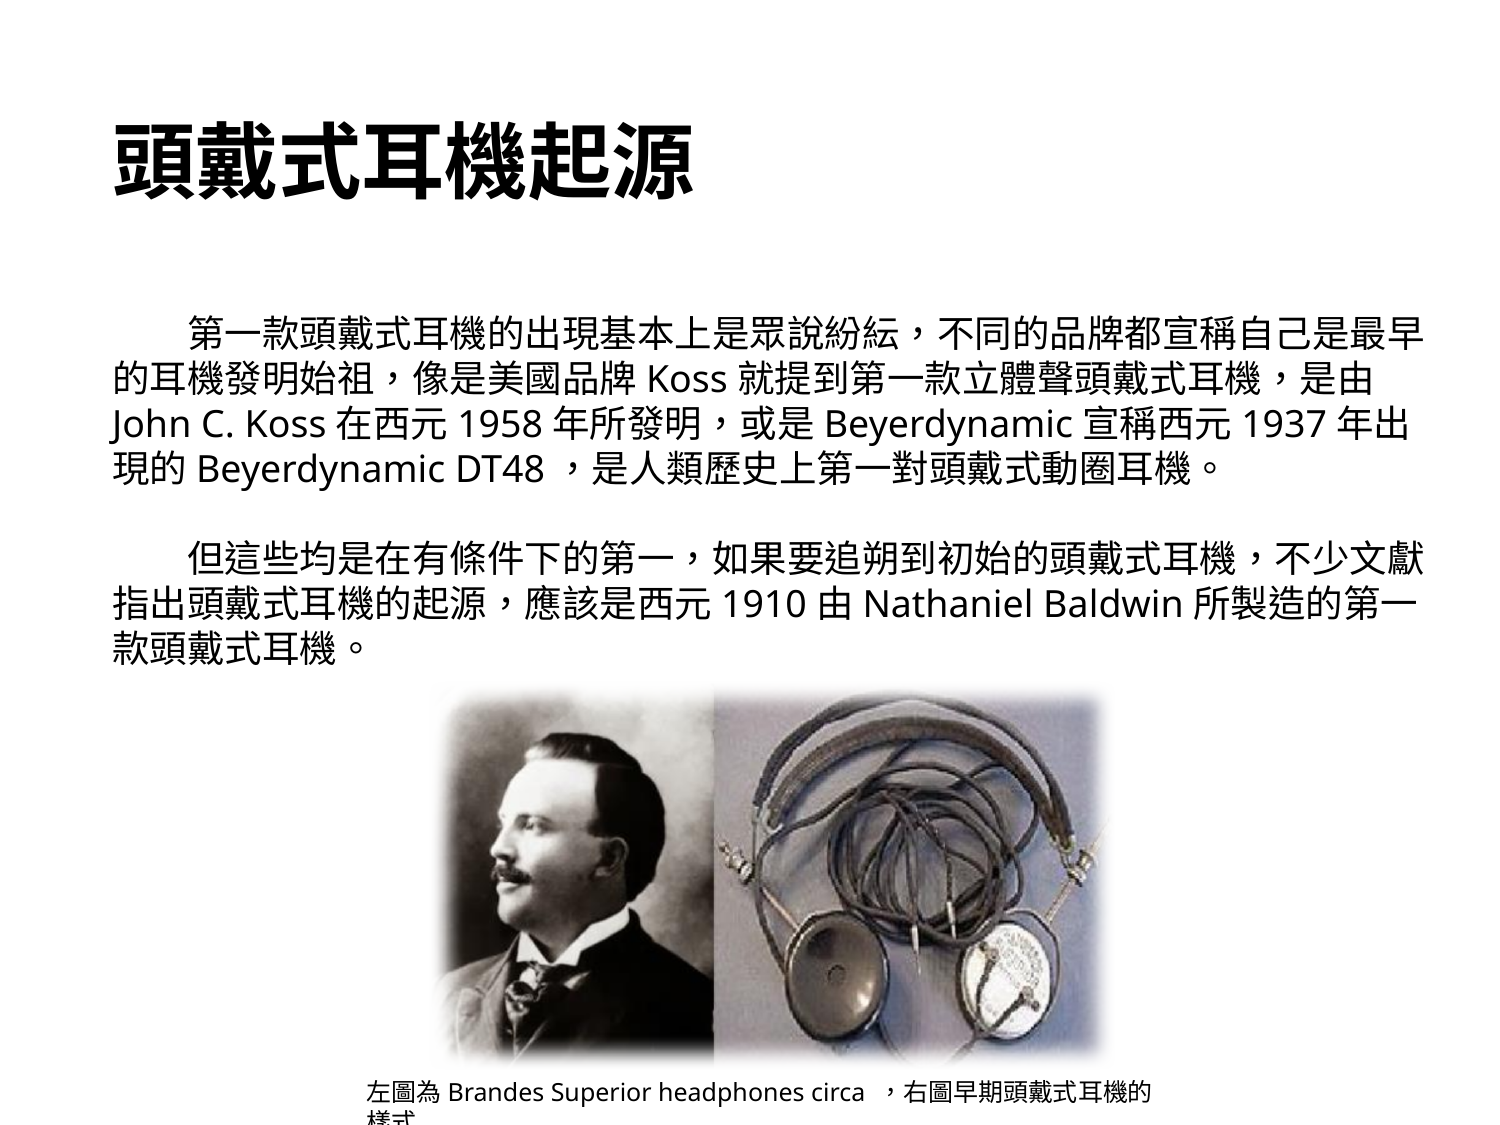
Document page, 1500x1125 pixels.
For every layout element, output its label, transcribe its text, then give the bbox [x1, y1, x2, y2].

picture [429, 681, 1115, 1070]
text_box 左圖為Brandes Superior headphones circa ，右圖早期頭戴式耳機的樣式 [351, 1069, 1193, 1125]
text_box 頭戴式耳機起源 [97, 101, 1447, 217]
text_box 第一款頭戴式耳機的出現基本上是眾說紛紜，不同的品牌都宣稱自己是最早的耳機發明始祖，像是美國品牌Koss就提到第一款立體聲頭戴式耳機，是由John C. Koss在西元1958年所發明，或是Beyerdynamic宣稱西元1937年出現的Beyerdynamic DT48，是人類歷史上第一對頭戴式動圈耳機。 但這些均是在有條件下的第一，如果要追朔到初始的頭戴式耳機，不少文獻指出頭戴式耳機的起源，應該是西元1910由Nathaniel Baldwin所製造的第一款頭戴式耳機。 [97, 302, 1447, 678]
